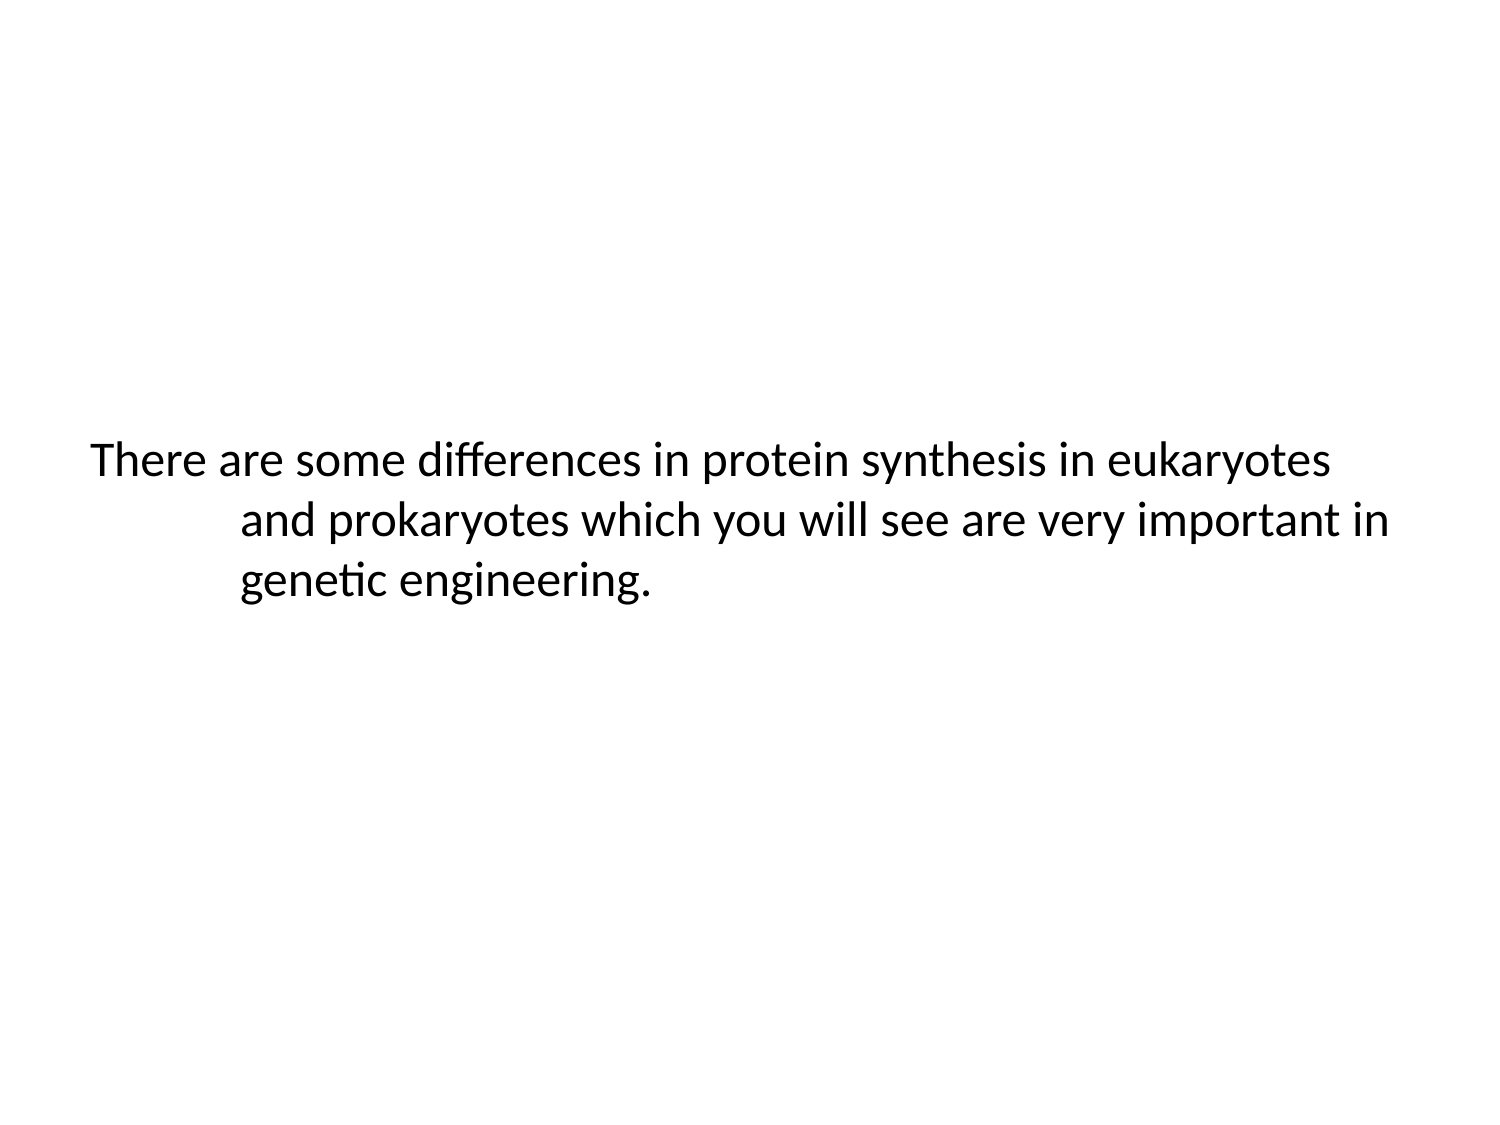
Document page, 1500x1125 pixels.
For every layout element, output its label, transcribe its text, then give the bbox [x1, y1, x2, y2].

title There are some differences in protein synthesis in eukaryotes and prokaryotes which you will see are very important in genetic engineering. [75, 45, 1425, 988]
